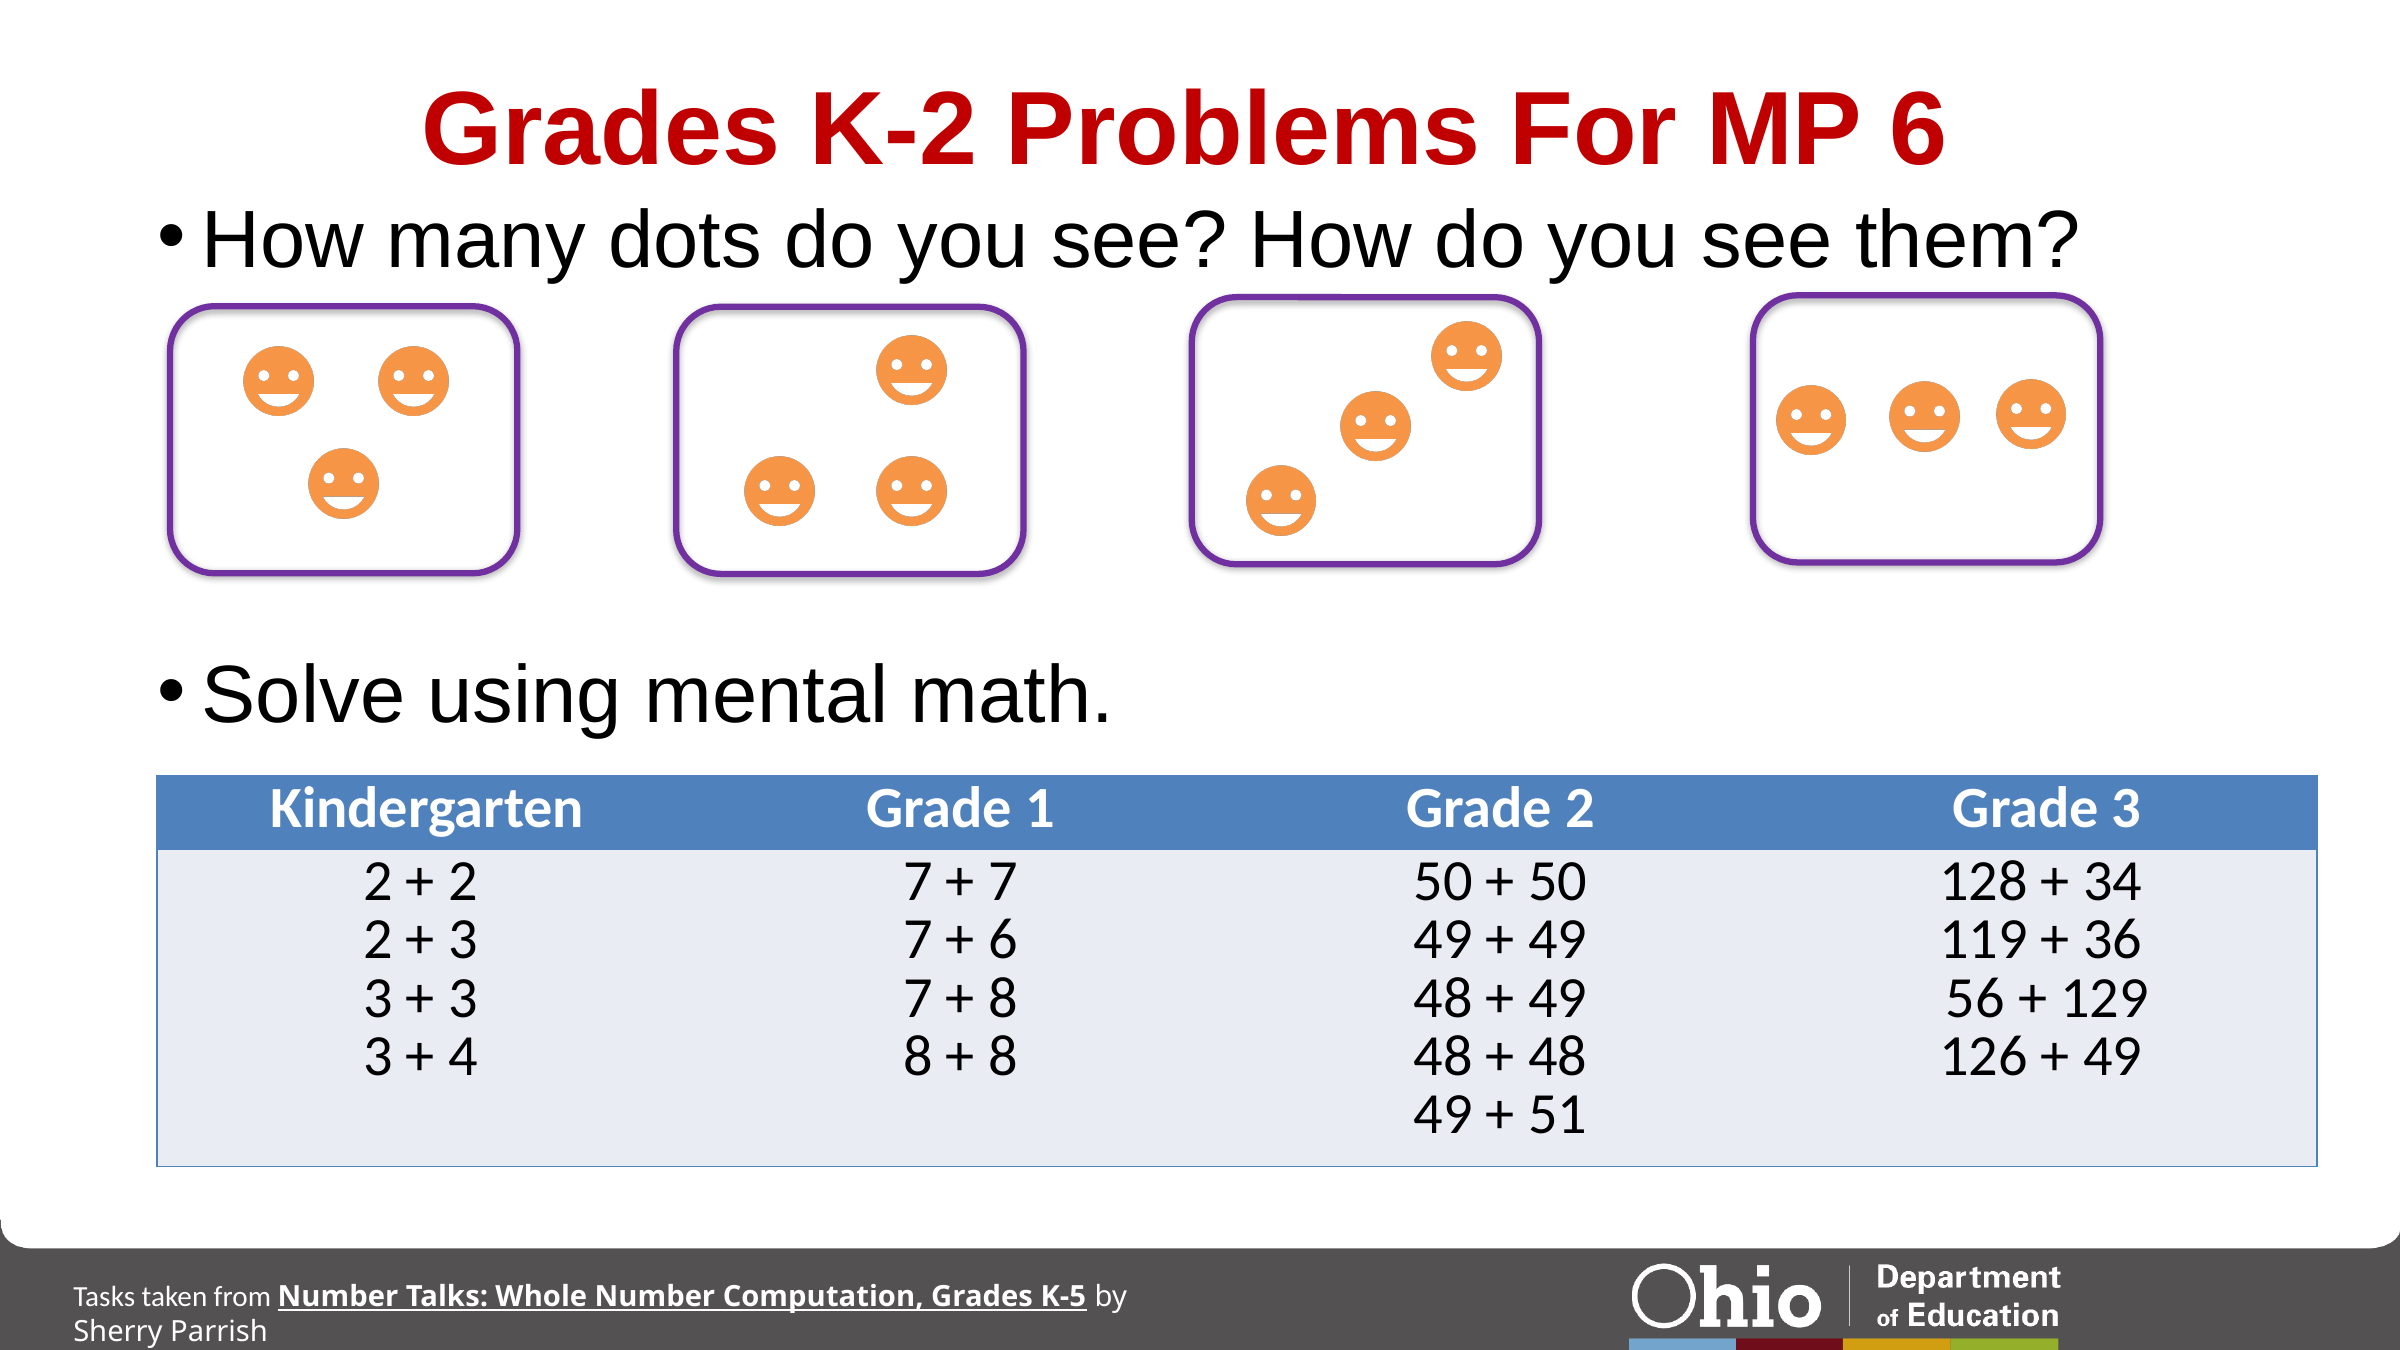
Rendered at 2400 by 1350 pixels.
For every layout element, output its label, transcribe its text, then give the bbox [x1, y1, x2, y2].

title Grades K-2 Problems For MP 6 [120, 59, 2280, 187]
picture [867, 326, 956, 415]
picture [1422, 312, 1511, 401]
picture [1331, 381, 1420, 470]
text_box [675, 305, 1025, 575]
text_box [1752, 294, 2102, 564]
picture [369, 337, 458, 426]
table_header Kindergarten [158, 777, 697, 849]
text_box [169, 305, 519, 575]
picture [1766, 376, 1855, 465]
list How many dots do you see? How do you see them? Solve using mental math. [157, 186, 2318, 775]
picture [0, 1209, 2400, 1350]
text_box Tasks taken from Number Talks: Whole Number Computation, Grades K-5 by Sherry Parrish [58, 1269, 1192, 1350]
picture [234, 337, 323, 426]
table_header Grade 1 [697, 777, 1237, 849]
picture [1880, 372, 1969, 461]
table_header Grade 3 [1777, 777, 2316, 849]
table_cell 50 + 50 49 + 49 48 + 49 48 + 48 49 + 51 [1237, 850, 1777, 1166]
picture [735, 446, 824, 535]
picture [299, 439, 388, 528]
picture [1986, 370, 2075, 459]
table_cell 7 + 7 7 + 6 7 + 8 8 + 8 [697, 850, 1237, 1166]
picture [1236, 456, 1325, 545]
picture [867, 446, 956, 535]
table_cell 128 + 34 119 + 36 56 + 129 126 + 49 [1777, 850, 2316, 1166]
table_header Grade 2 [1237, 777, 1777, 849]
table_cell 2 + 2 2 + 3 3 + 3 3 + 4 [158, 850, 697, 1166]
text_box [1190, 296, 1540, 566]
